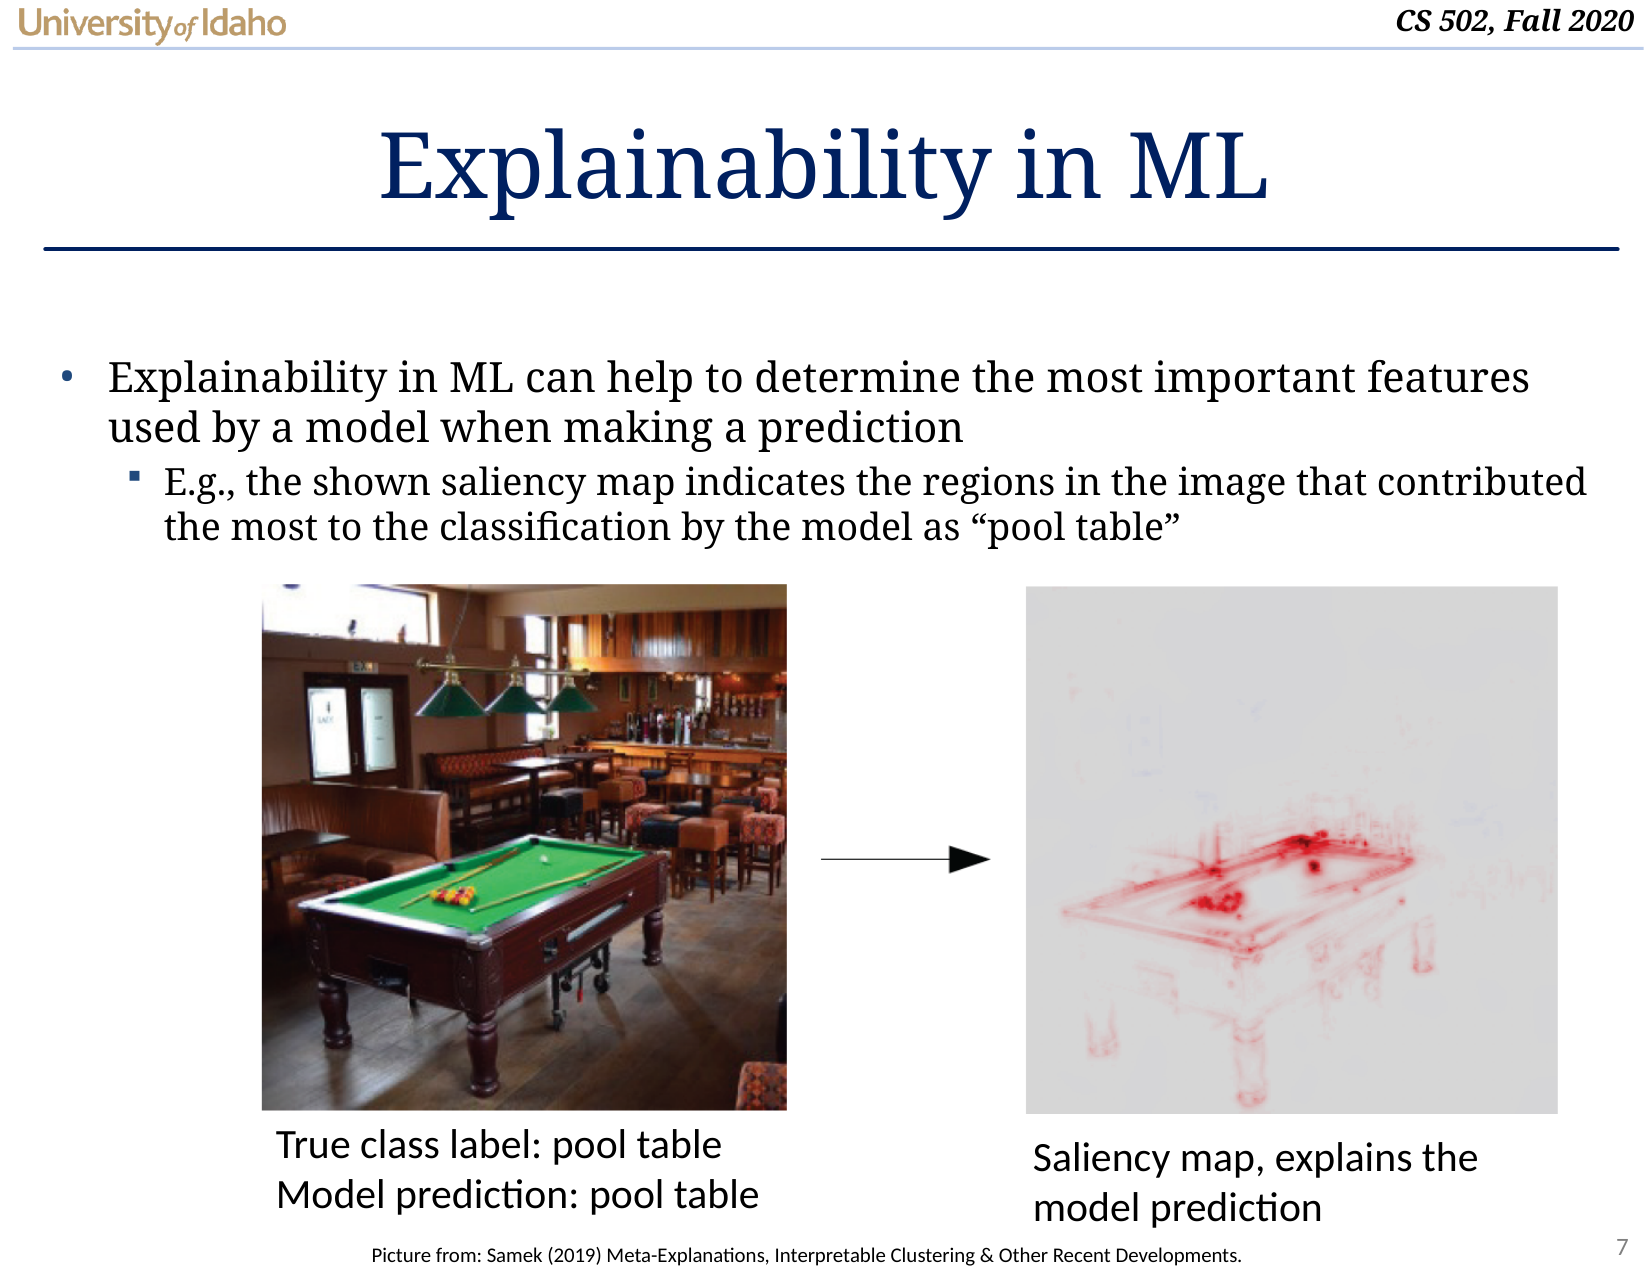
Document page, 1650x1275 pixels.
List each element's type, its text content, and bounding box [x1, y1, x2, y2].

picture [245, 566, 1567, 1115]
text_box Saliency map, explains the model prediction [1018, 1121, 1562, 1237]
title Explainability in ML [0, 75, 1650, 248]
text_box True class label: pool table Model prediction: pool table [261, 1122, 805, 1225]
picture [19, 8, 286, 46]
text_box Picture from: Samek (2019) Meta-Explanations, Interpretable Clustering & Other Recent Developments. [187, 1234, 1428, 1275]
list Explainability in ML can help to determine the most important features used by a model when making a prediction E.g., the shown saliency map indicates the regions in the image that contributed the most to the classification by the model as “pool table” [45, 342, 1618, 1224]
